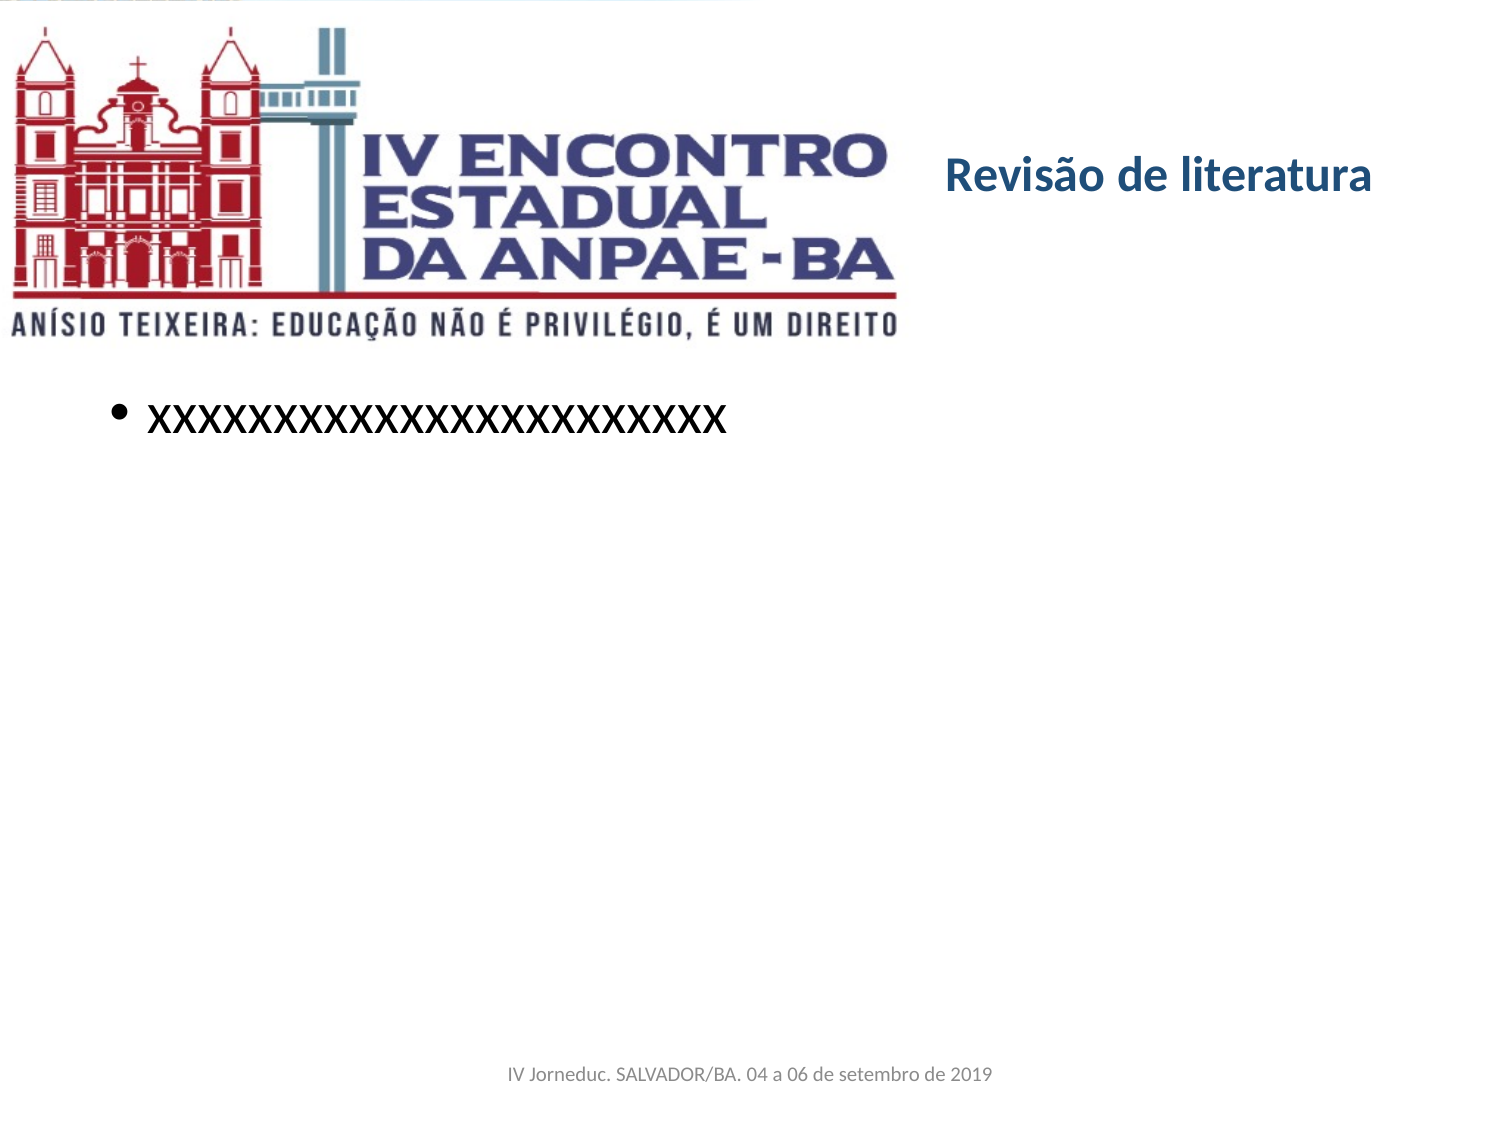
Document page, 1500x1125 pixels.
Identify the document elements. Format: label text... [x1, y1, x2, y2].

list xxxxxxxxxxxxxxxxxxxxxxx [94, 376, 1389, 1039]
picture [0, 0, 913, 360]
footer IV Jorneduc. SALVADOR/BA. 04 a 06 de setembro de 2019 [0, 1042, 1500, 1103]
text_box Revisão de literatura [913, 143, 1389, 267]
